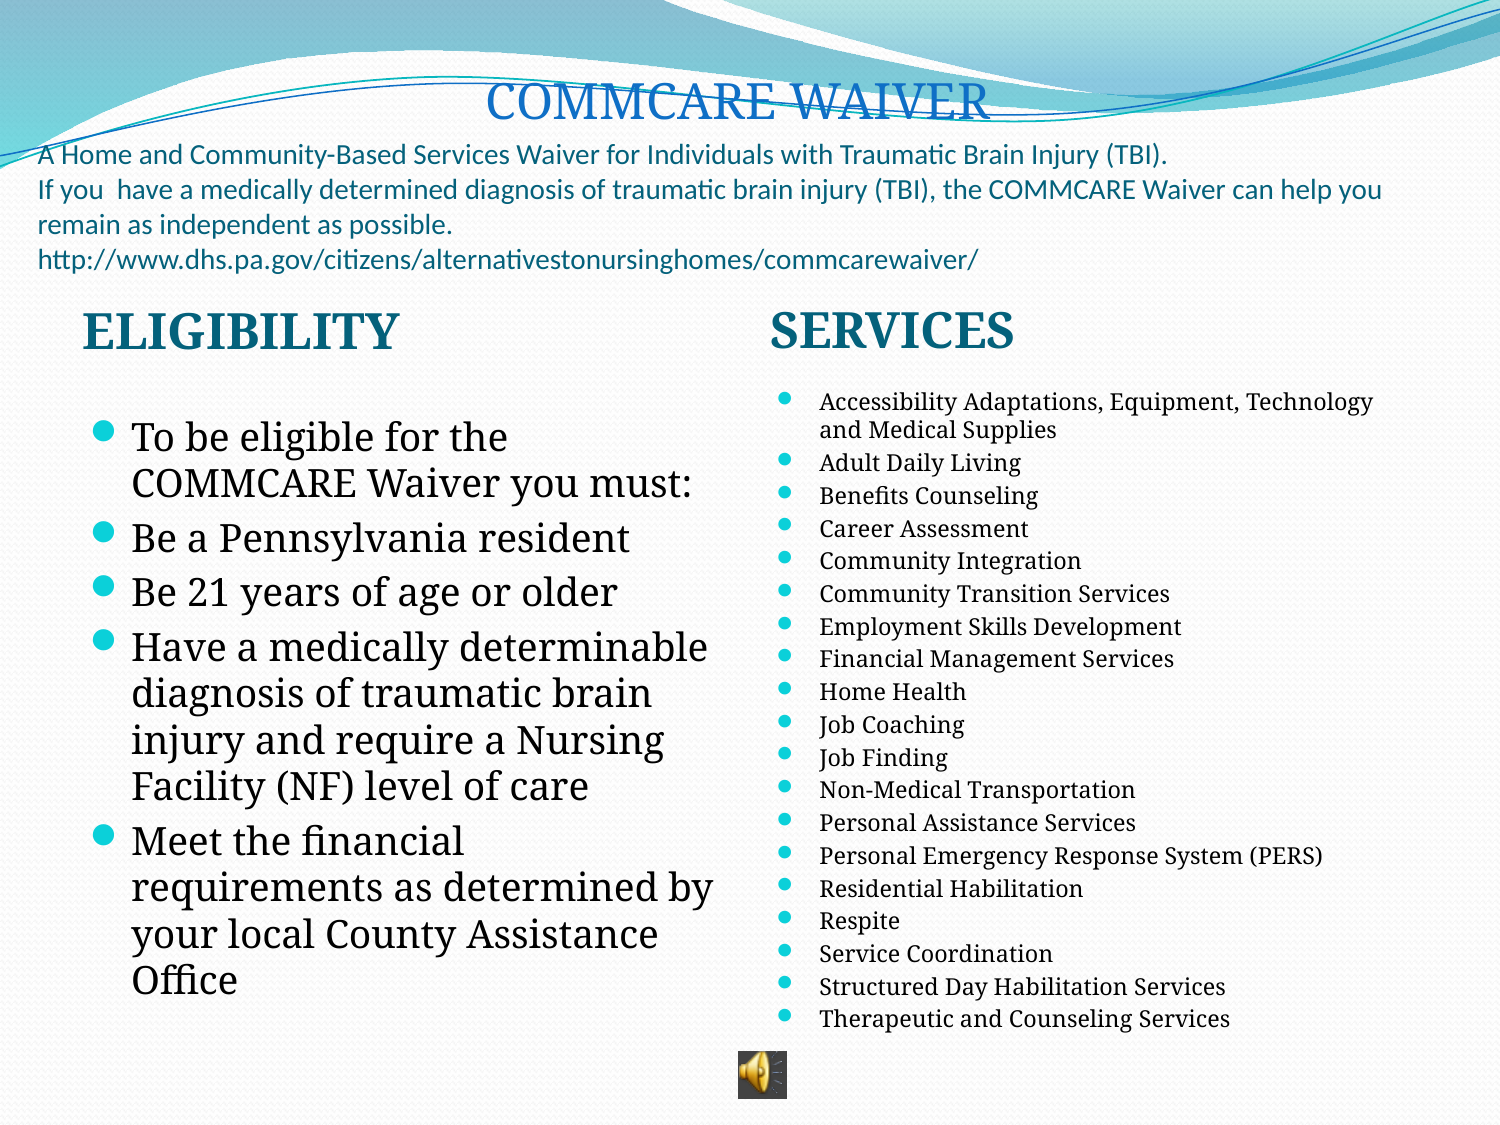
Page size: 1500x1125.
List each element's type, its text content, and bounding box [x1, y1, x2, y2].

list ELIGIBILITY [75, 275, 738, 384]
list To be eligible for the COMMCARE Waiver you must: Be a Pennsylvania resident Be 21 years of age or older Have a medically determinable diagnosis of traumatic brain injury and require a Nursing Facility (NF) level of care Meet the financial requirements as determined by your local County Assistance Office [75, 412, 738, 1044]
picture [737, 1049, 788, 1101]
list SERVICES [762, 275, 1426, 383]
text_box COMMCARE WAIVER [125, 62, 1350, 138]
title A Home and Community-Based Services Waiver for Individuals with Traumatic Brain Injury (TBI). If you have a medically determined diagnosis of traumatic brain injury (TBI), the COMMCARE Waiver can help you remain as independent as possible. http://www.dhs.pa.gov/citizens/alternativestonursinghomes/commcarewaiver/ [37, 137, 1425, 275]
list Accessibility Adaptations, Equipment, Technology and Medical Supplies Adult Daily Living Benefits Counseling Career Assessment Community Integration Community Transition Services Employment Skills Development Financial Management Services Home Health Job Coaching Job Finding Non-Medical Transportation Personal Assistance Services Personal Emergency Response System (PERS) Residential Habilitation Respite Service Coordination Structured Day Habilitation Services Therapeutic and Counseling Services [761, 387, 1425, 1044]
